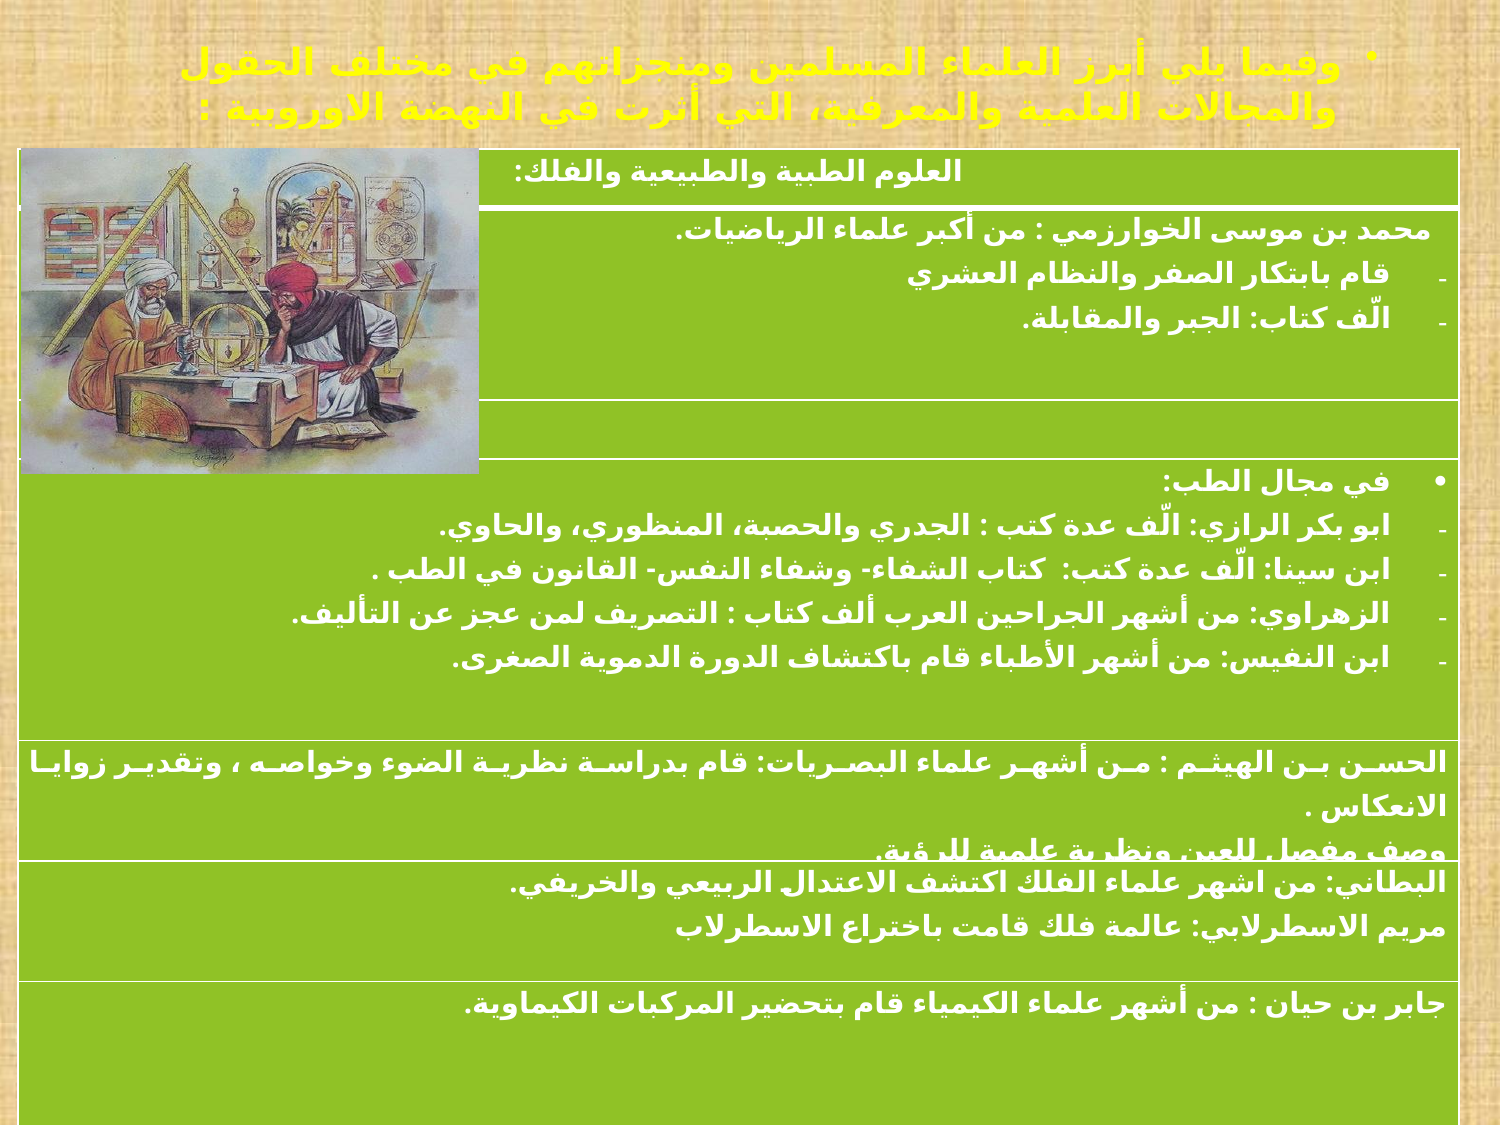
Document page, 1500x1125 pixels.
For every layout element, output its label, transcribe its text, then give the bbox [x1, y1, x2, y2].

table_cell الحسن بن الهيثم : من أشهر علماء البصريات: قام بدراسة نظرية الضوء وخواصه ، وتقدير زوايا الانعكاس . وصف مفصل للعين ونظرية علمية للرؤية. [19, 741, 1458, 860]
table_cell محمد بن موسى الخوارزمي : من أكبر علماء الرياضيات. قام بابتكار الصفر والنظام العشري الّف كتاب: الجبر والمقابلة. [483, 211, 1458, 399]
table_cell جابر بن حيان : من أشهر علماء الكيمياء قام بتحضير المركبات الكيماوية. [19, 982, 1458, 1125]
table_cell [483, 401, 1458, 458]
text_box وفيما يلي أبرز العلماء المسلمين ومنجزاتهم في مختلف الحقول والمجالات العلمية والمعرفية، التي أثرت في النهضة الاوروبية : [100, 30, 1436, 148]
picture [0, 0, 1500, 1125]
table_cell في مجال الطب: ابو بكر الرازي: الّف عدة كتب : الجدري والحصبة، المنظوري، والحاوي. ابن سينا: الّف عدة كتب: كتاب الشفاء- وشفاء النفس- القانون في الطب . الزهراوي: من أشهر الجراحين العرب ألف كتاب : التصريف لمن عجز عن التأليف. ابن النفيس: من أشهر الأطباء قام باكتشاف الدورة الدموية الصغرى. [19, 460, 1458, 740]
table_header العلوم الطبية والطبيعية والفلك: [481, 150, 1458, 205]
table_cell البطاني: من اشهر علماء الفلك اكتشف الاعتدال الربيعي والخريفي. مريم الاسطرلابي: عالمة فلك قامت باختراع الاسطرلاب [19, 862, 1458, 981]
